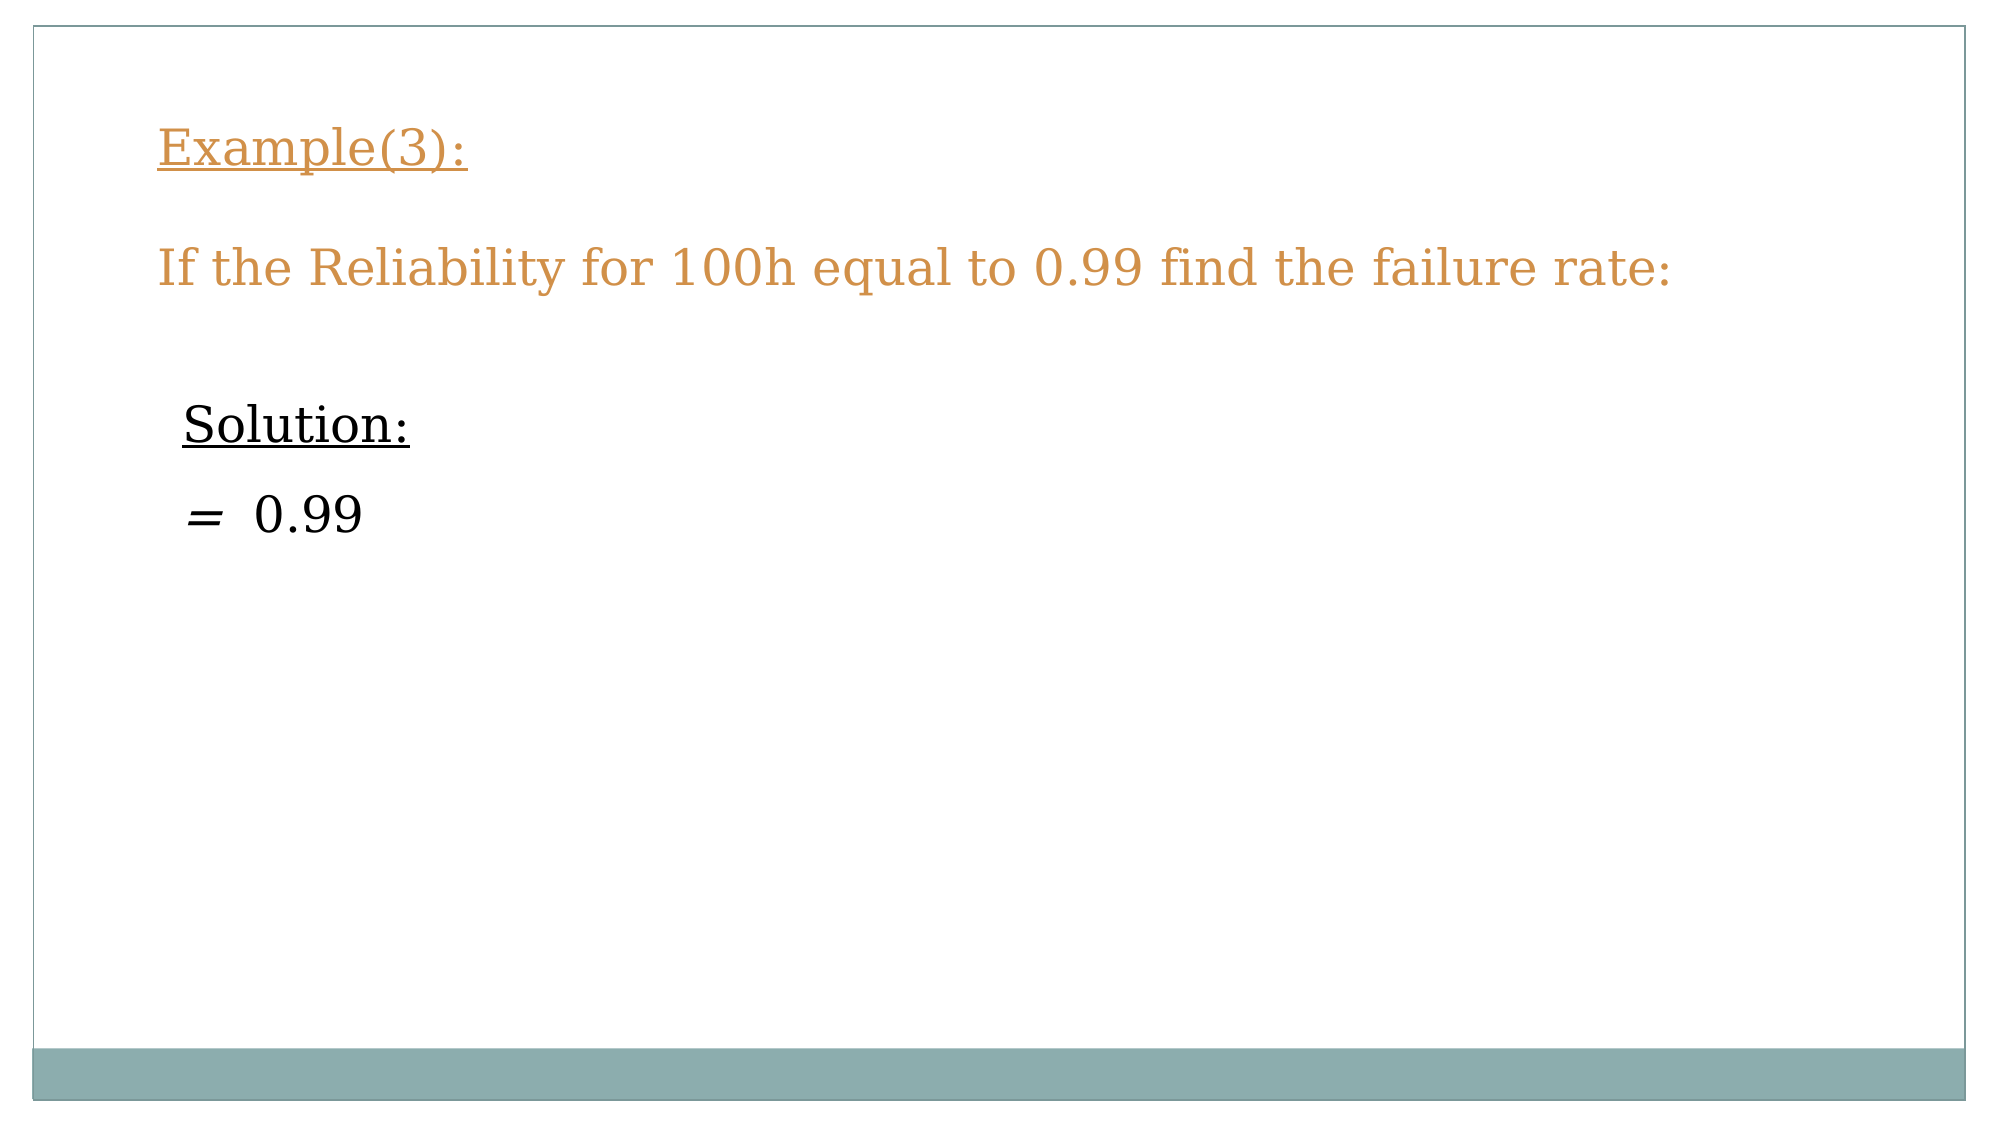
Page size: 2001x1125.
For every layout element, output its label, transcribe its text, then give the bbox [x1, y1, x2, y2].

text_box Example(3): If the Reliability for 100h equal to 0.99 find the failure rate: [142, 107, 1807, 303]
